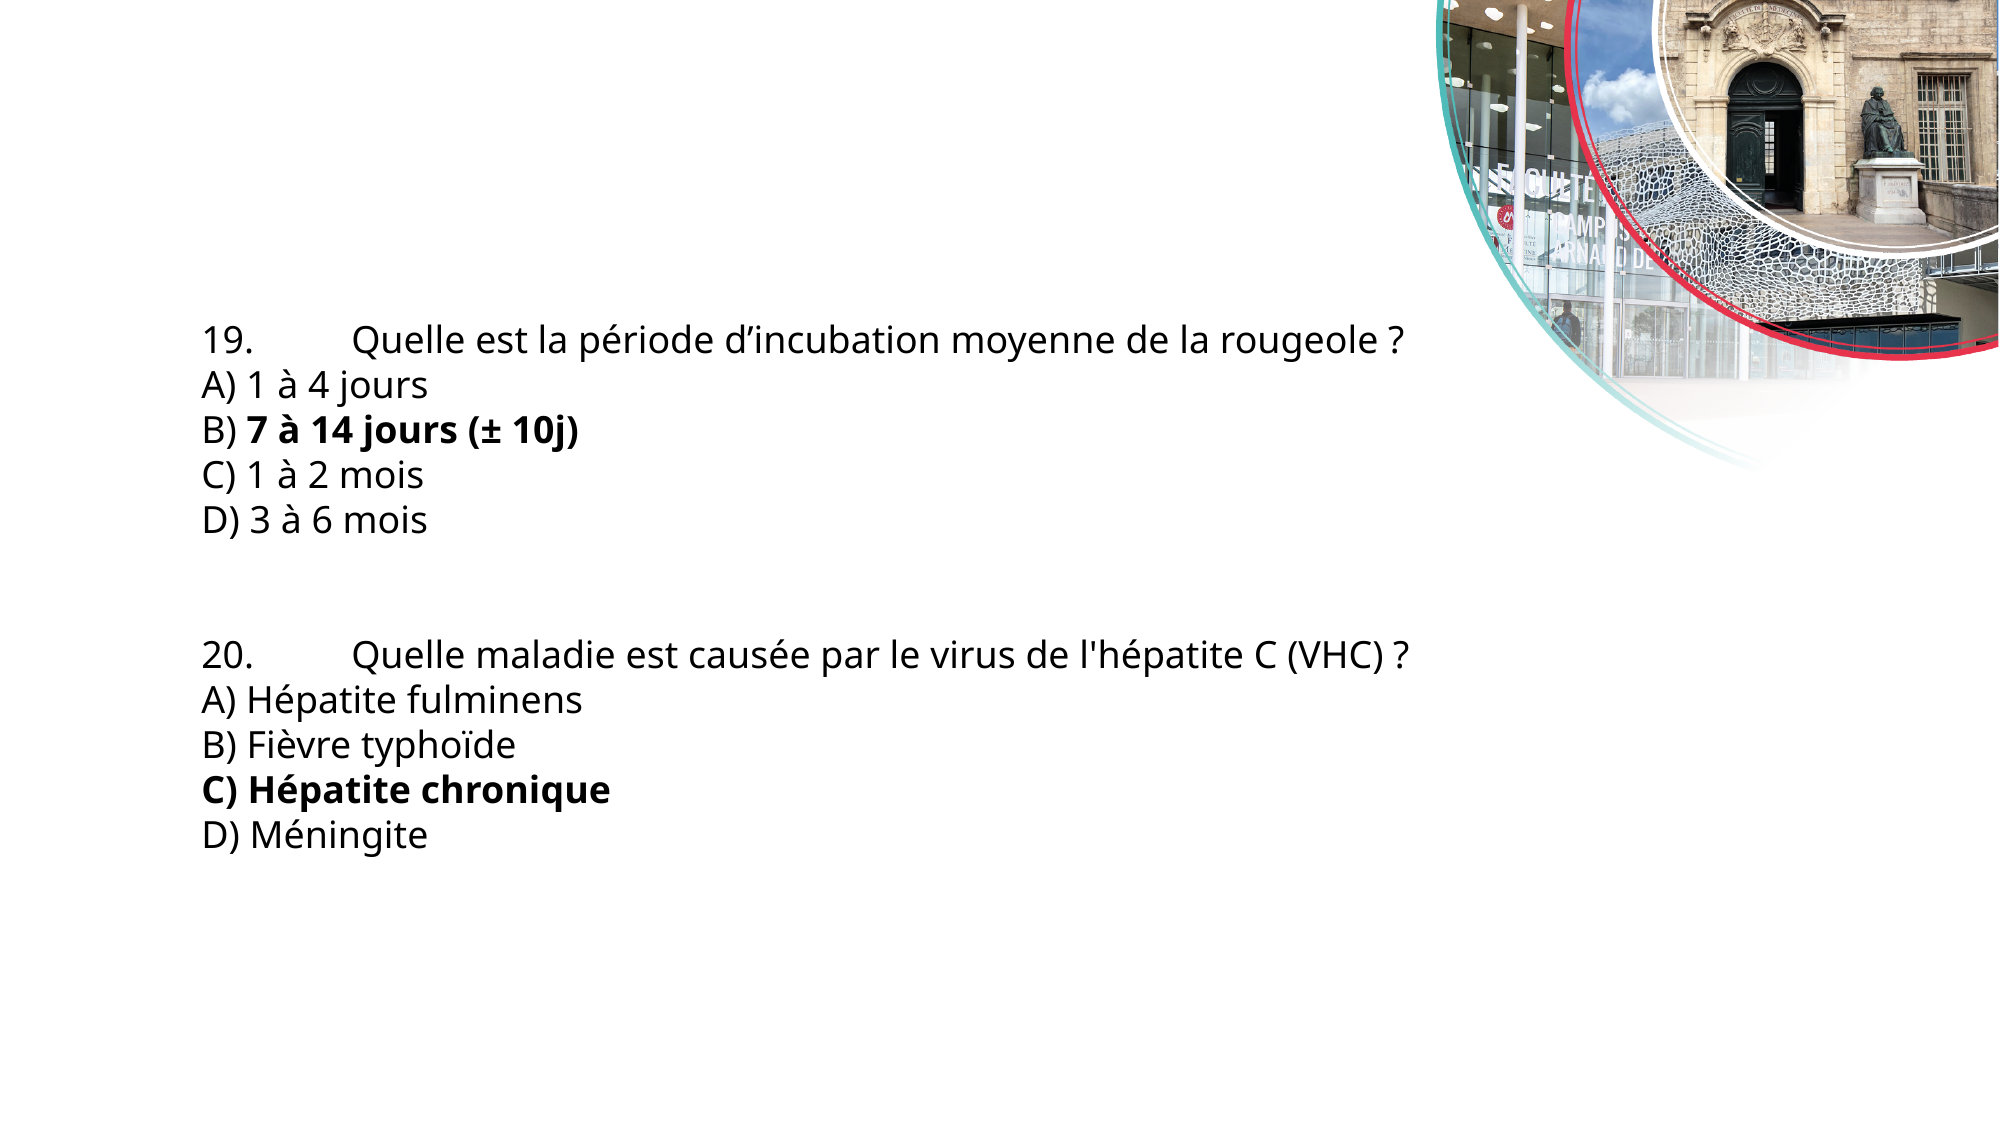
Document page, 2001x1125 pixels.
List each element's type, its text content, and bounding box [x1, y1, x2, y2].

picture [1357, 0, 1999, 540]
text_box 19. Quelle est la période d’incubation moyenne de la rougeole ? A) 1 à 4 jours B) 7 à 14 jours (± 10j) C) 1 à 2 mois D) 3 à 6 mois 20. Quelle maladie est causée par le virus de l'hépatite C (VHC) ? A) Hépatite fulminens B) Fièvre typhoïde C) Hépatite chronique D) Méningite [186, 309, 1687, 864]
